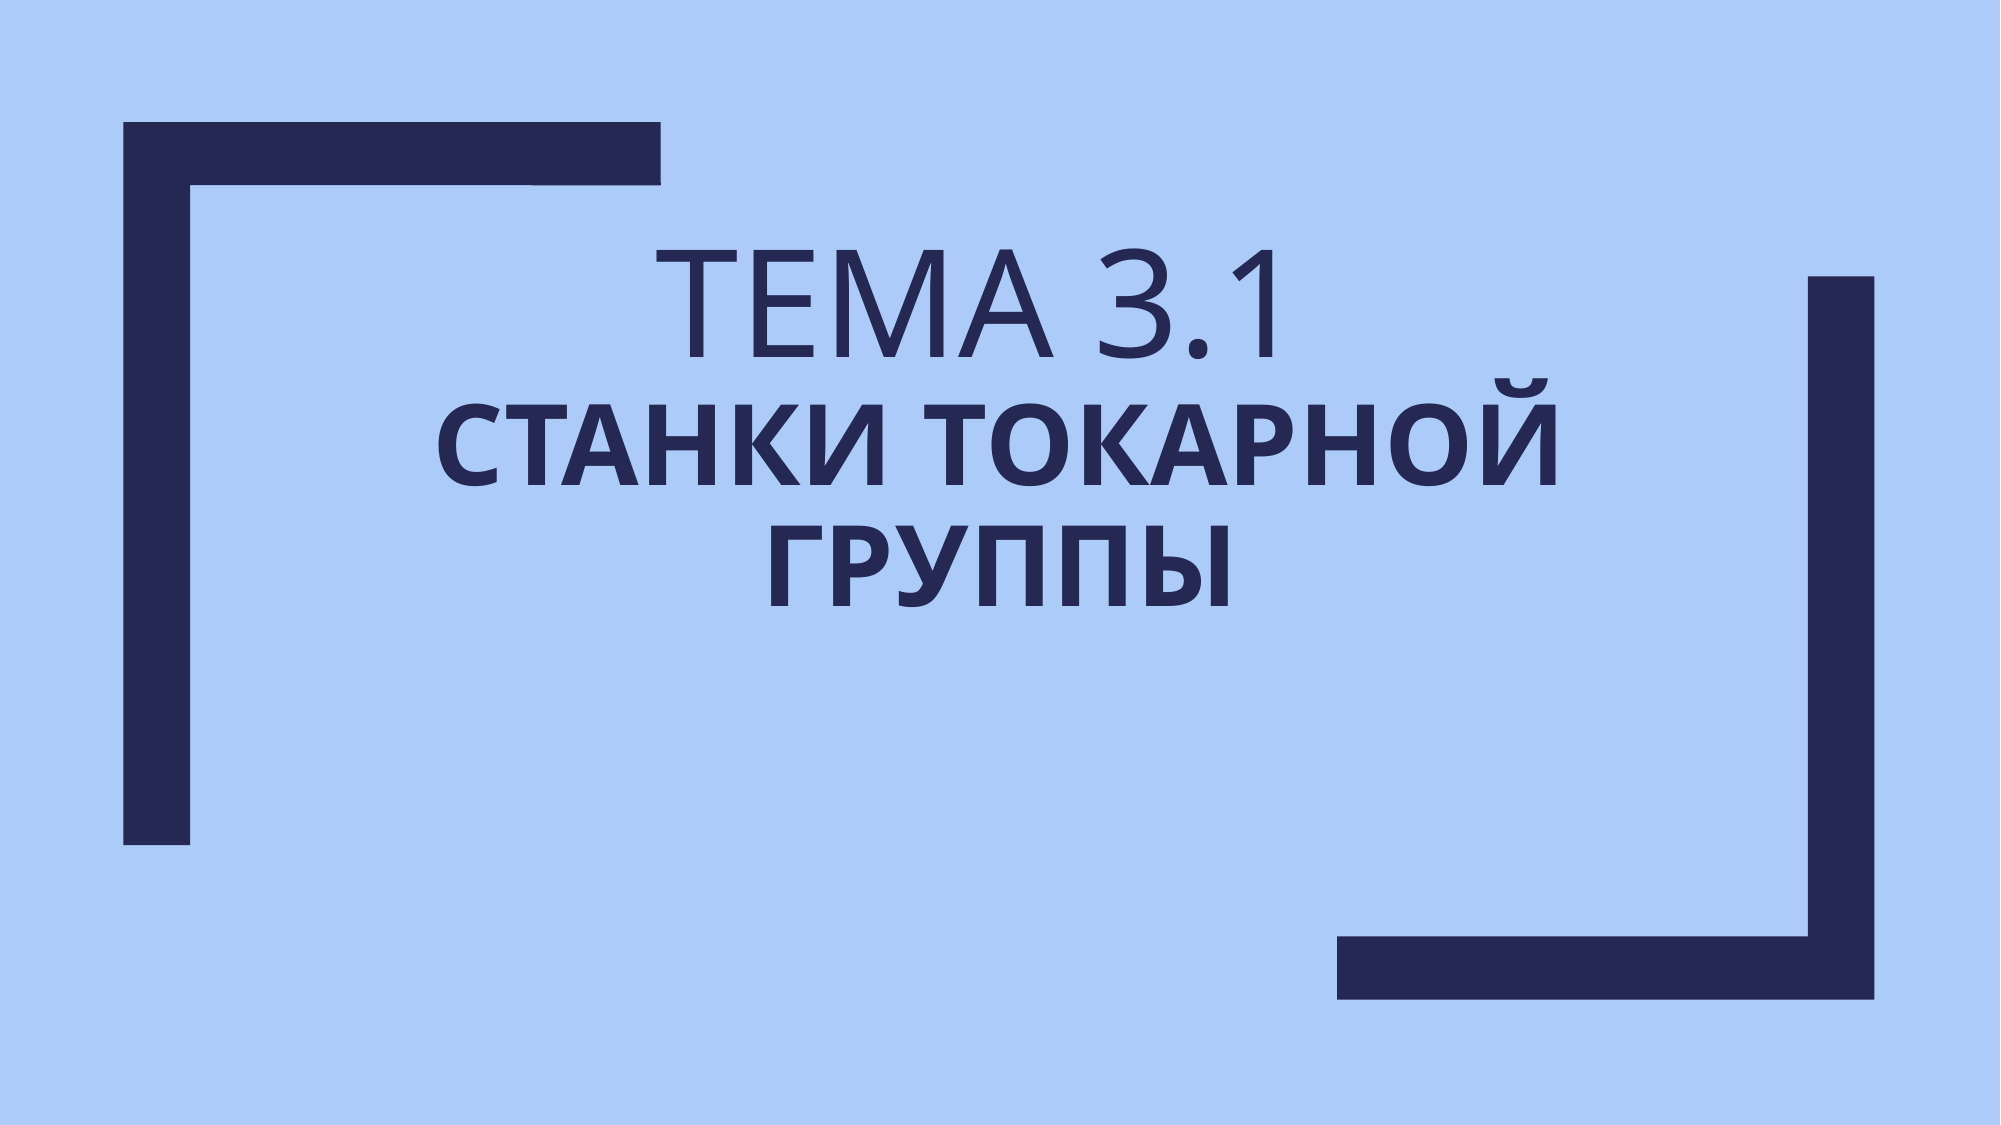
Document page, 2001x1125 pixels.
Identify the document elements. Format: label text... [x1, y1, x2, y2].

title Тема 3.1 Станки токарной группы [314, 157, 1686, 638]
